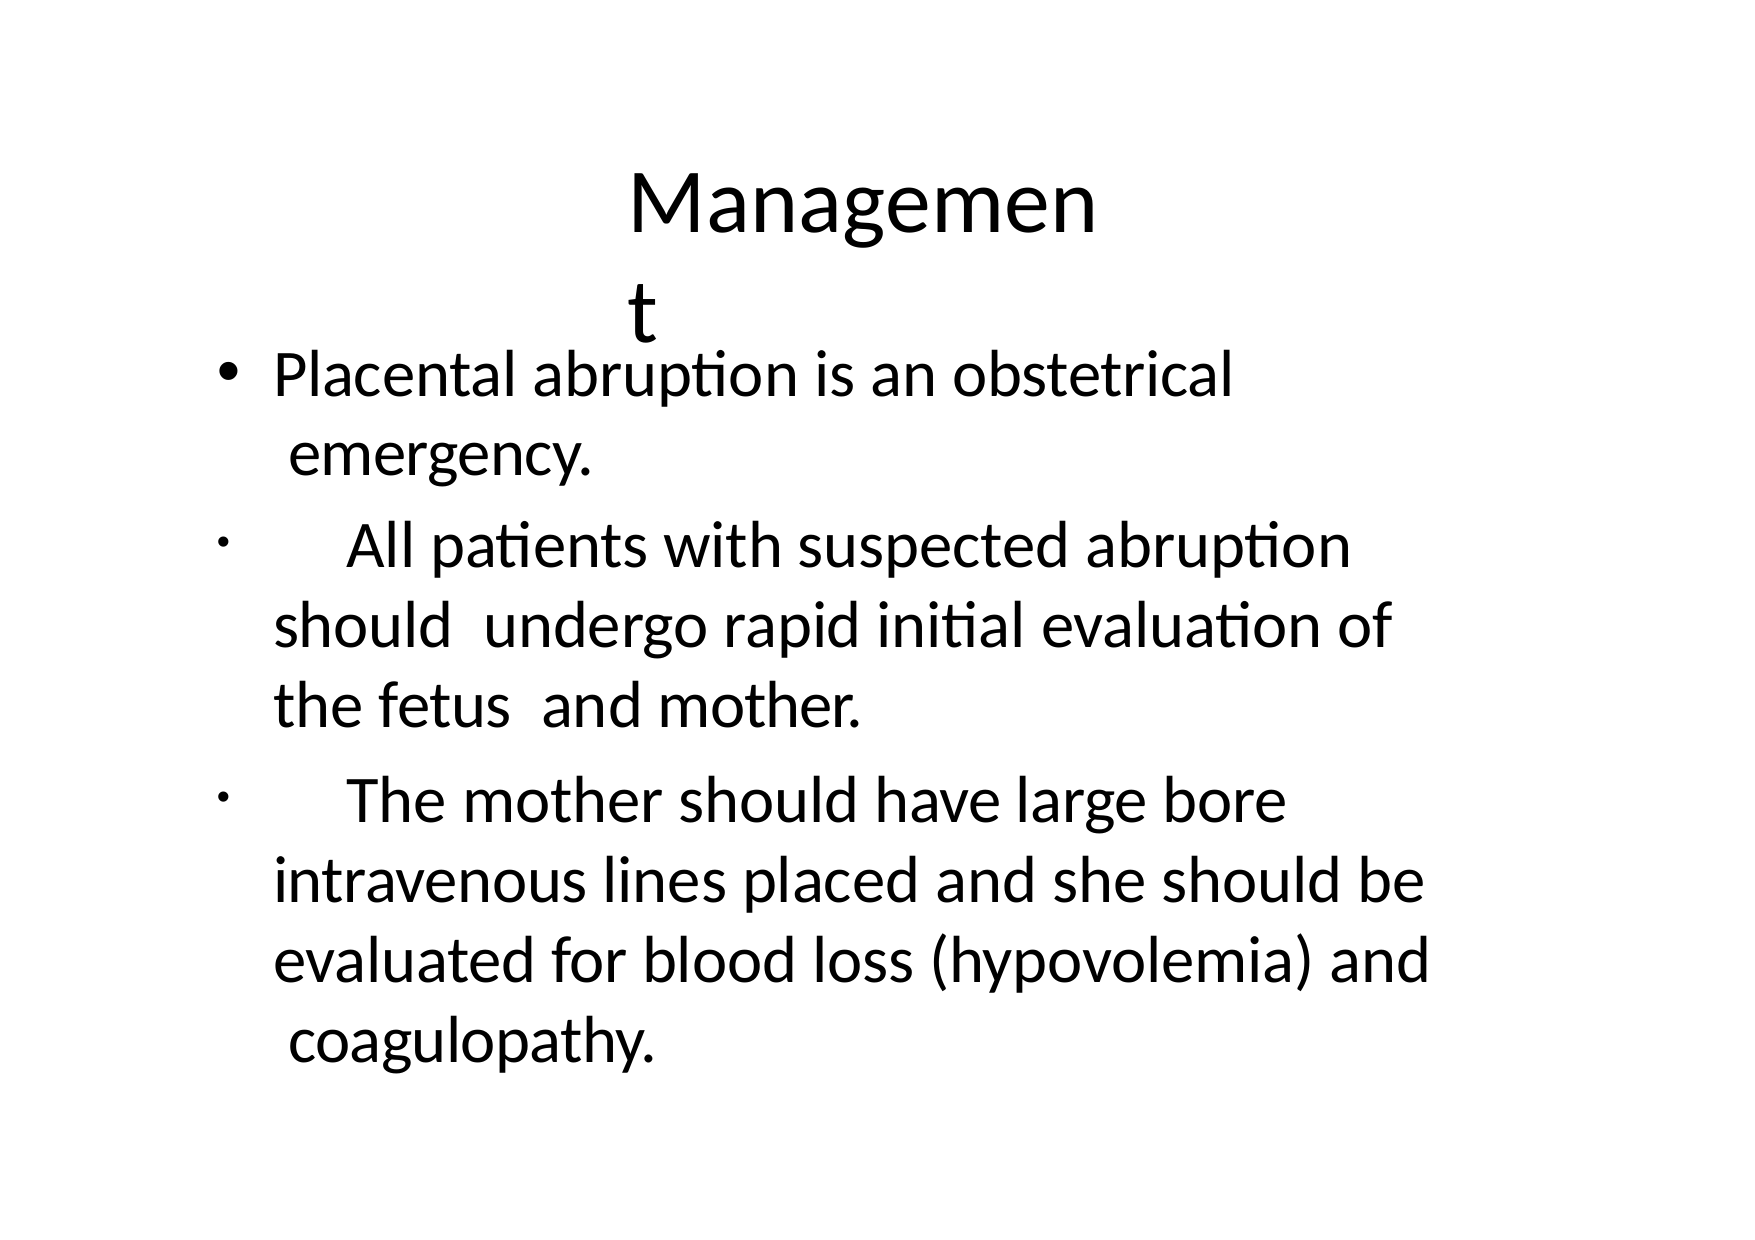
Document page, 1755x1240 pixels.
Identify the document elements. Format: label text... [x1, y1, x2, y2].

title Management [624, 139, 1130, 325]
text_box Placental abruption is an obstetrical emergency. All patients with suspected abruption should undergo rapid initial evaluation of the fetus and mother. The mother should have large bore intravenous lines placed and she should be evaluated for blood loss (hypovolemia) and coagulopathy. [214, 325, 1498, 1076]
